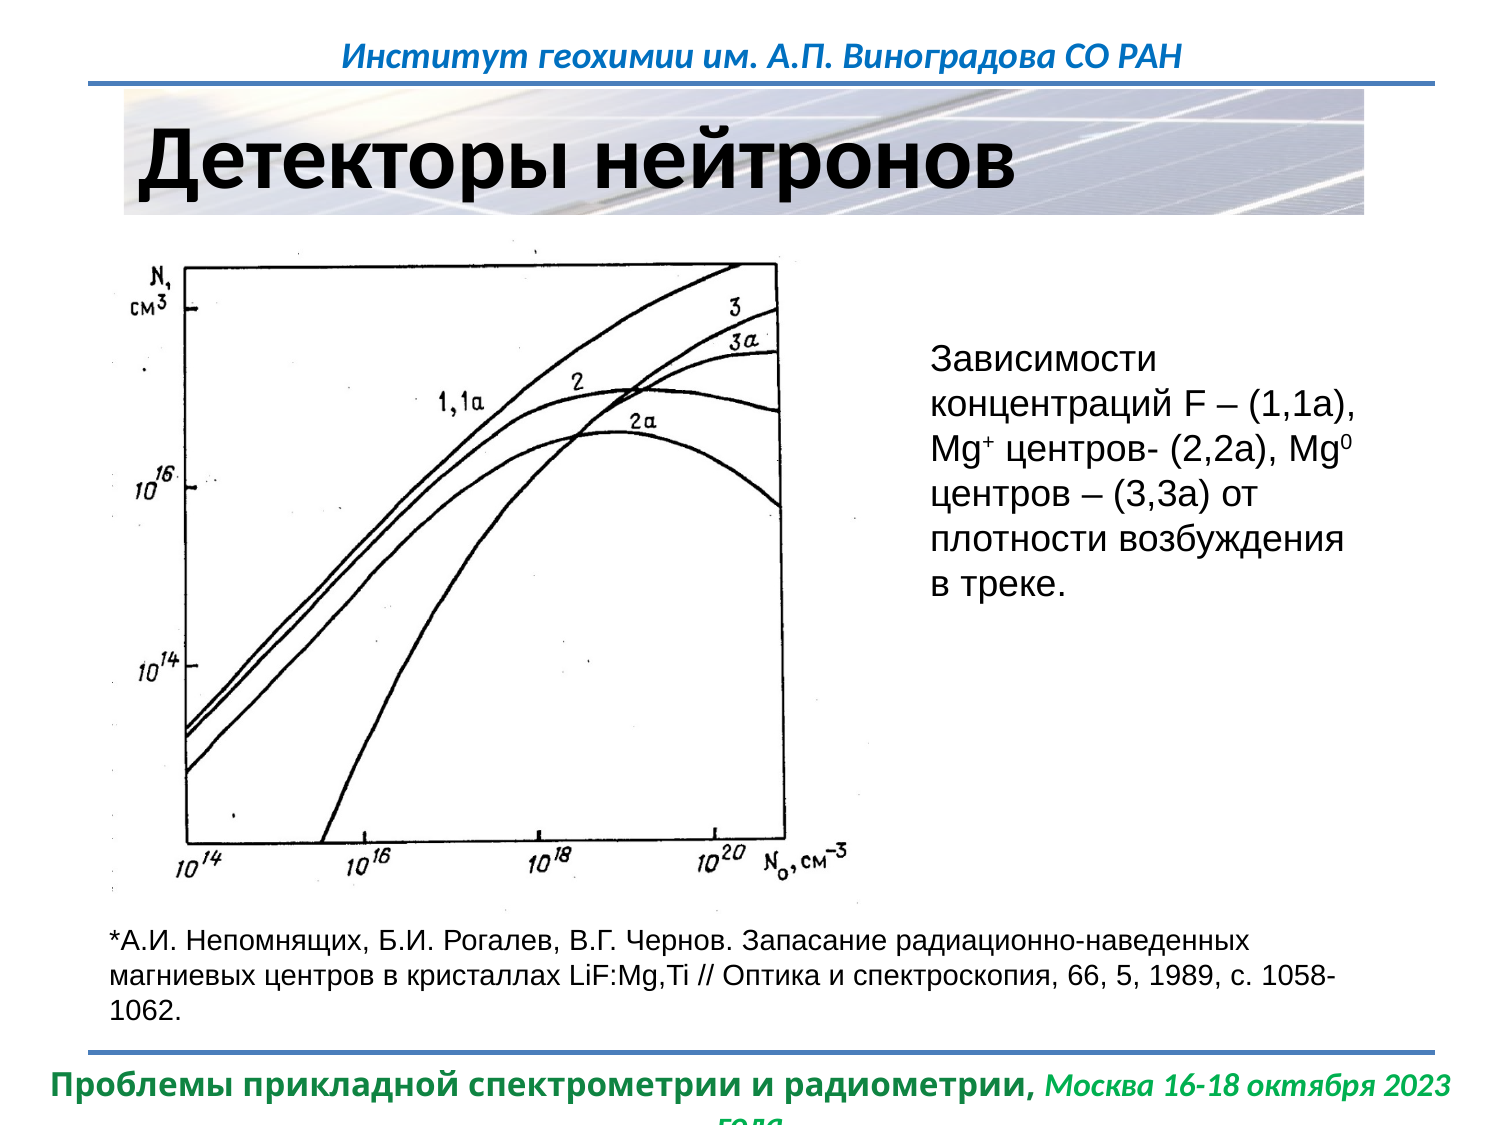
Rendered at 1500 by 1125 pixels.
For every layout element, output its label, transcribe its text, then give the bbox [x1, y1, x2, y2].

text_box Детекторы нейтронов [123, 89, 1365, 215]
text_box Зависимости концентраций F – (1,1a), Mg+ центров- (2,2a), Mg0 центров – (3,3a) от плотности возбуждения в треке. [915, 326, 1376, 611]
text_box *А.И. Непомнящих, Б.И. Рогалев, В.Г. Чернов. Запасание радиационно-наведенных магниевых центров в кристаллах LiF:Mg,Ti // Оптика и спектроскопия, 66, 5, 1989, с. 1058-1062. [94, 913, 1382, 1034]
picture [111, 238, 869, 914]
